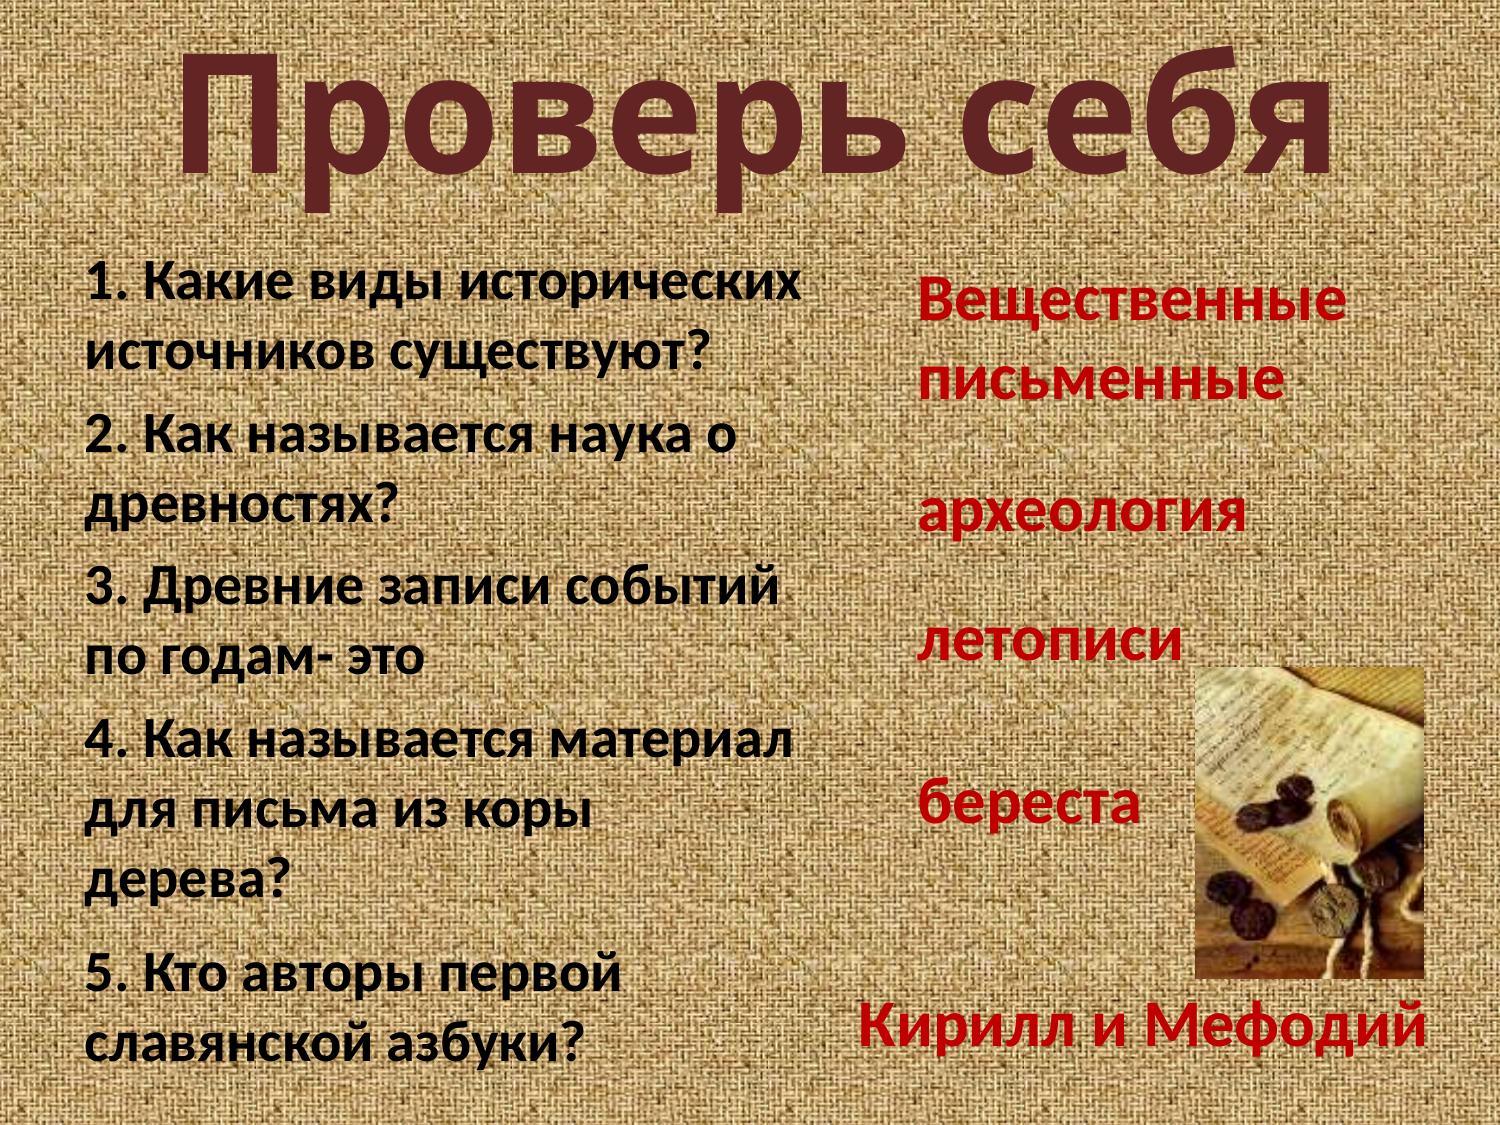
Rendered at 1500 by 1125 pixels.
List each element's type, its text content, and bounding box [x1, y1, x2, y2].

text_box 5. Кто авторы первой славянской азбуки? [70, 925, 856, 1081]
text_box Проверь себя [117, 0, 1395, 215]
text_box 3. Древние записи событий по годам- это [70, 538, 844, 694]
text_box археология [902, 456, 1313, 552]
text_box береста [902, 749, 1190, 845]
text_box 2. Как называется наука о древностях? [70, 386, 762, 538]
picture [0, 0, 1500, 1125]
text_box 1. Какие виды исторических источников существуют? [70, 234, 891, 389]
text_box летописи [902, 585, 1219, 681]
text_box 4. Как называется материал для письма из коры дерева? [70, 691, 821, 917]
text_box Кирилл и Мефодий [843, 902, 1465, 1068]
text_box Вещественные письменные [902, 246, 1395, 421]
